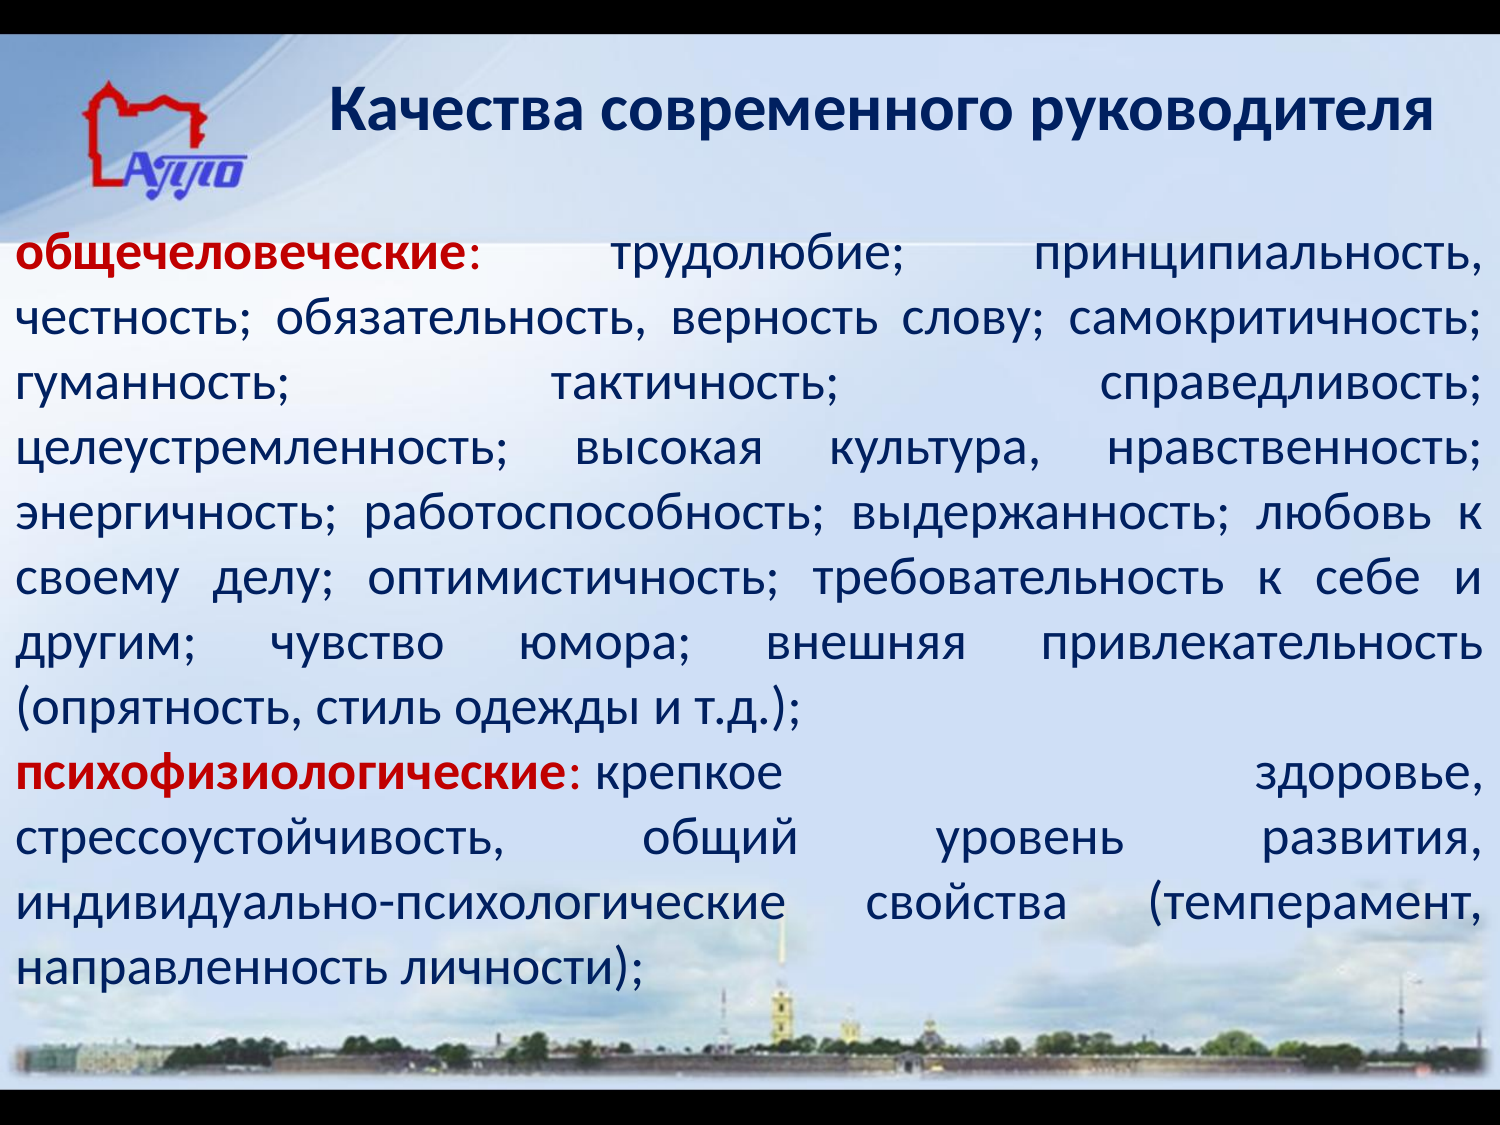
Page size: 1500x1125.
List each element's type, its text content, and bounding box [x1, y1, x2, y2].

picture [0, 1006, 1500, 1125]
picture [0, 0, 265, 207]
list общечеловеческие: трудолюбие; принципиальность, честность; обязательность, верность слову; самокритичность; гуманность; тактичность; справедливость; целеустремленность; высокая культура, нравственность; энергичность; работоспособность; выдержанность; любовь к своему делу; оптимистичность; требовательность к себе и другим; чувство юмора; внешняя привлекательность (опрятность, стиль одежды и т.д.); психофизиологические: крепкое здоровье, стрессоустойчивость, общий уровень развития, индивидуально-психологические свойства (темᴨерамент, направленность личности); [0, 207, 1500, 1006]
title Качества современного руководителя [265, 0, 1500, 207]
